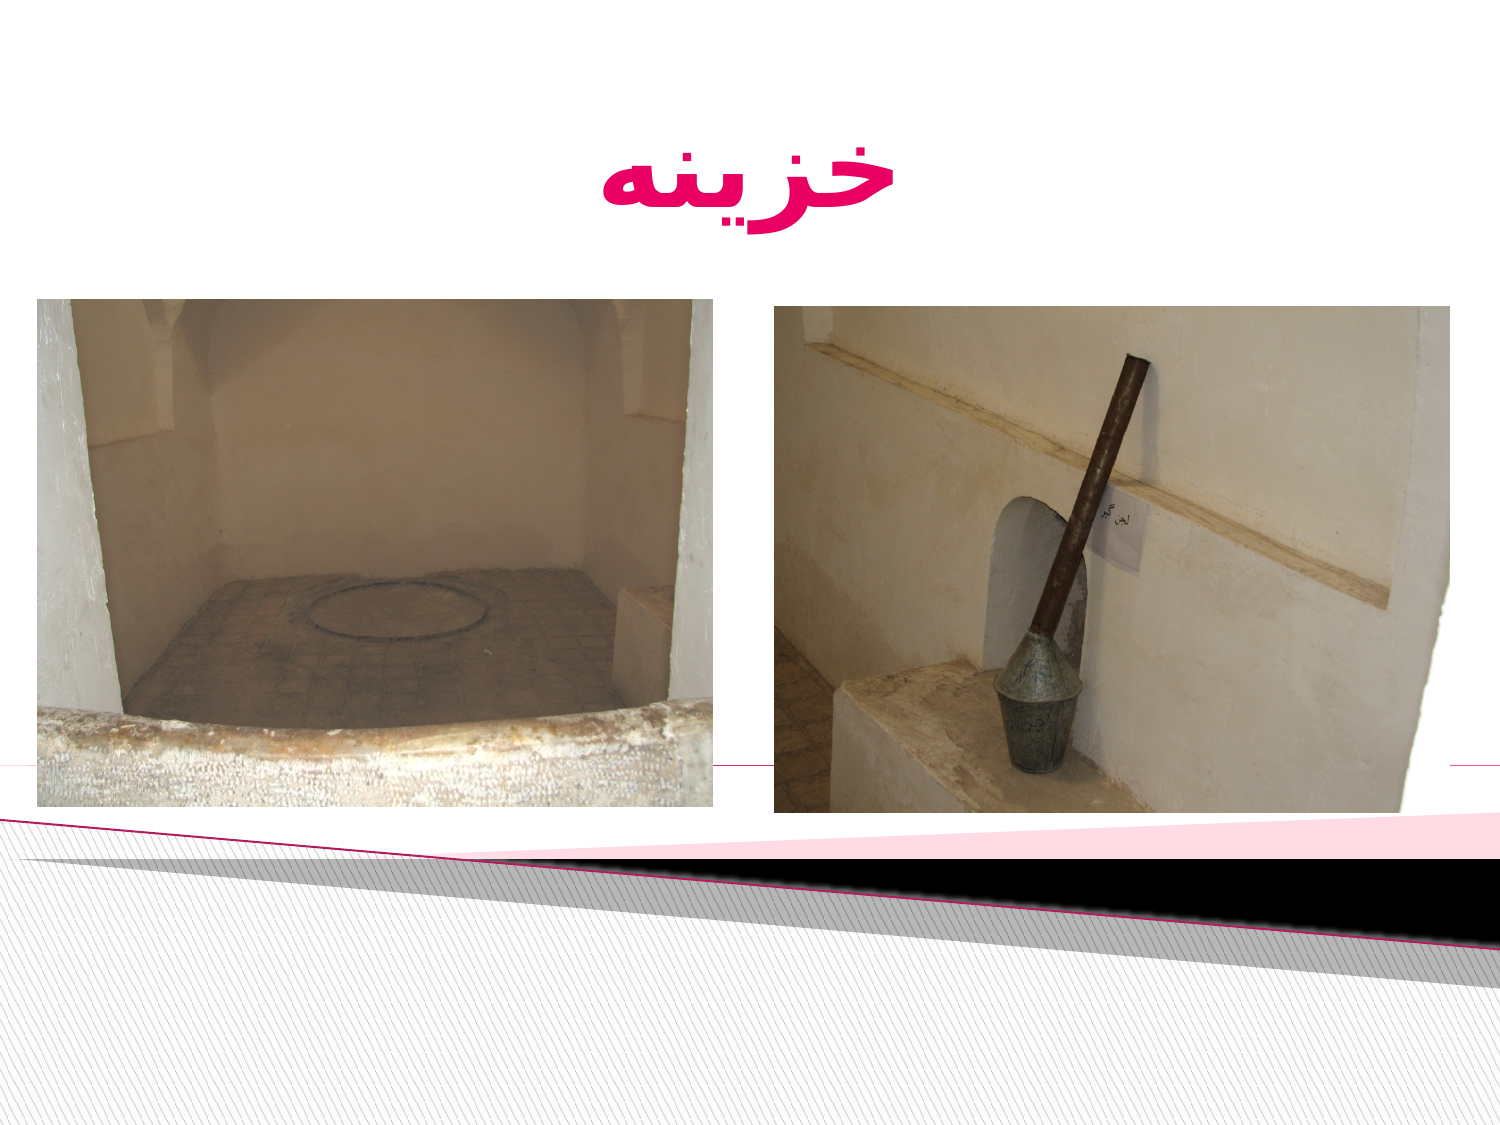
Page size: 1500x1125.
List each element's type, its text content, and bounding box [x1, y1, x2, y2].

picture [36, 299, 713, 807]
title خزینه [112, 87, 1388, 238]
picture [774, 305, 1451, 813]
